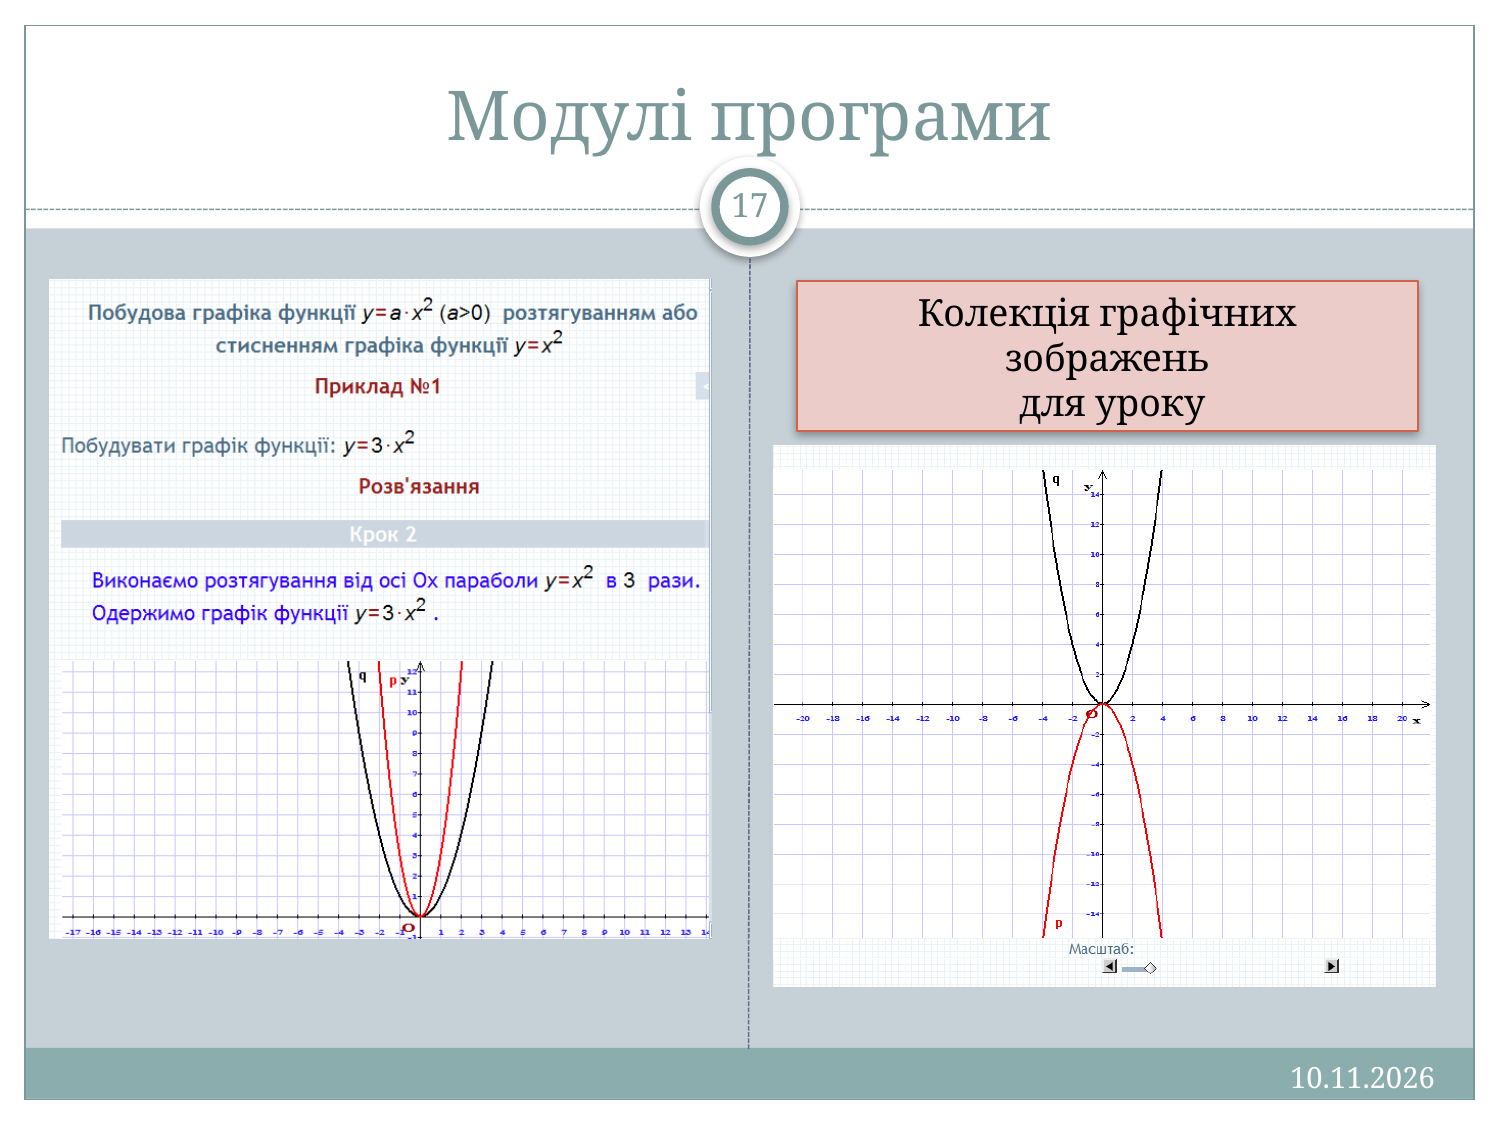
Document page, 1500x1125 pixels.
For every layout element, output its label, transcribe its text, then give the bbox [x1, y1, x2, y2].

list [49, 278, 713, 939]
title Модулі програми [49, 37, 1450, 162]
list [773, 445, 1437, 988]
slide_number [950, 1051, 1450, 1112]
text_box Колекція графічних зображень для уроку [796, 280, 1419, 432]
footer [50, 1051, 638, 1112]
slide_number 17 [712, 170, 788, 243]
